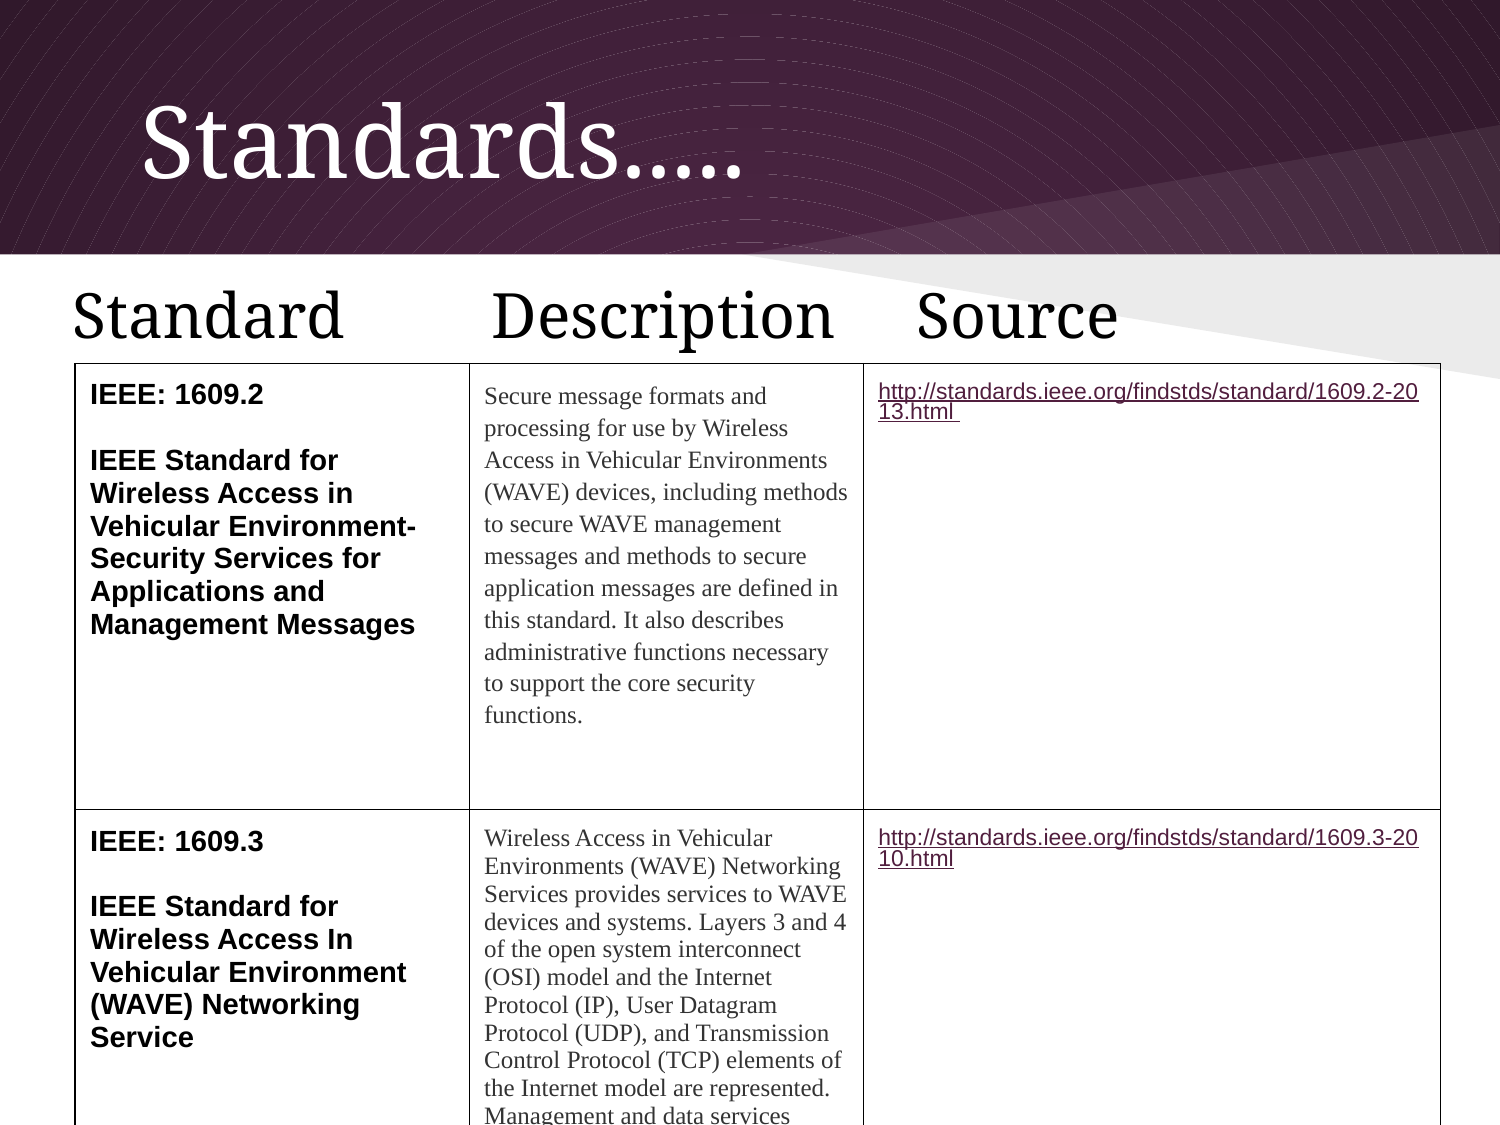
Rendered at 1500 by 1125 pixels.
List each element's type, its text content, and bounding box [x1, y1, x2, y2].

table_cell Wireless Access in Vehicular Environments (WAVE) Networking Services provides services to WAVE devices and systems. Layers 3 and 4 of the open system interconnect (OSI) model and the Internet Protocol (IP), User Datagram Protocol (UDP), and Transmission Control Protocol (TCP) elements of the Internet model are represented. Management and data services within WAVE devices are provided. [470, 810, 863, 1125]
table_cell http://standards.ieee.org/findstds/standard/1609.3-2010.html [864, 810, 1440, 1125]
title Standards..... [75, 45, 1425, 233]
table_cell IEEE: 1609.3 IEEE Standard for Wireless Access In Vehicular Environment (WAVE) Networking Service [76, 810, 469, 1125]
list Standard Description Source [57, 260, 1408, 1076]
table_header IEEE: 1609.2 IEEE Standard for Wireless Access in Vehicular Environment- Security Services for Applications and Management Messages [76, 364, 469, 809]
table_header http://standards.ieee.org/findstds/standard/1609.2-2013.html [864, 364, 1440, 809]
table_header Secure message formats and processing for use by Wireless Access in Vehicular Environments (WAVE) devices, including methods to secure WAVE management messages and methods to secure application messages are defined in this standard. It also describes administrative functions necessary to support the core security functions. [470, 364, 863, 809]
